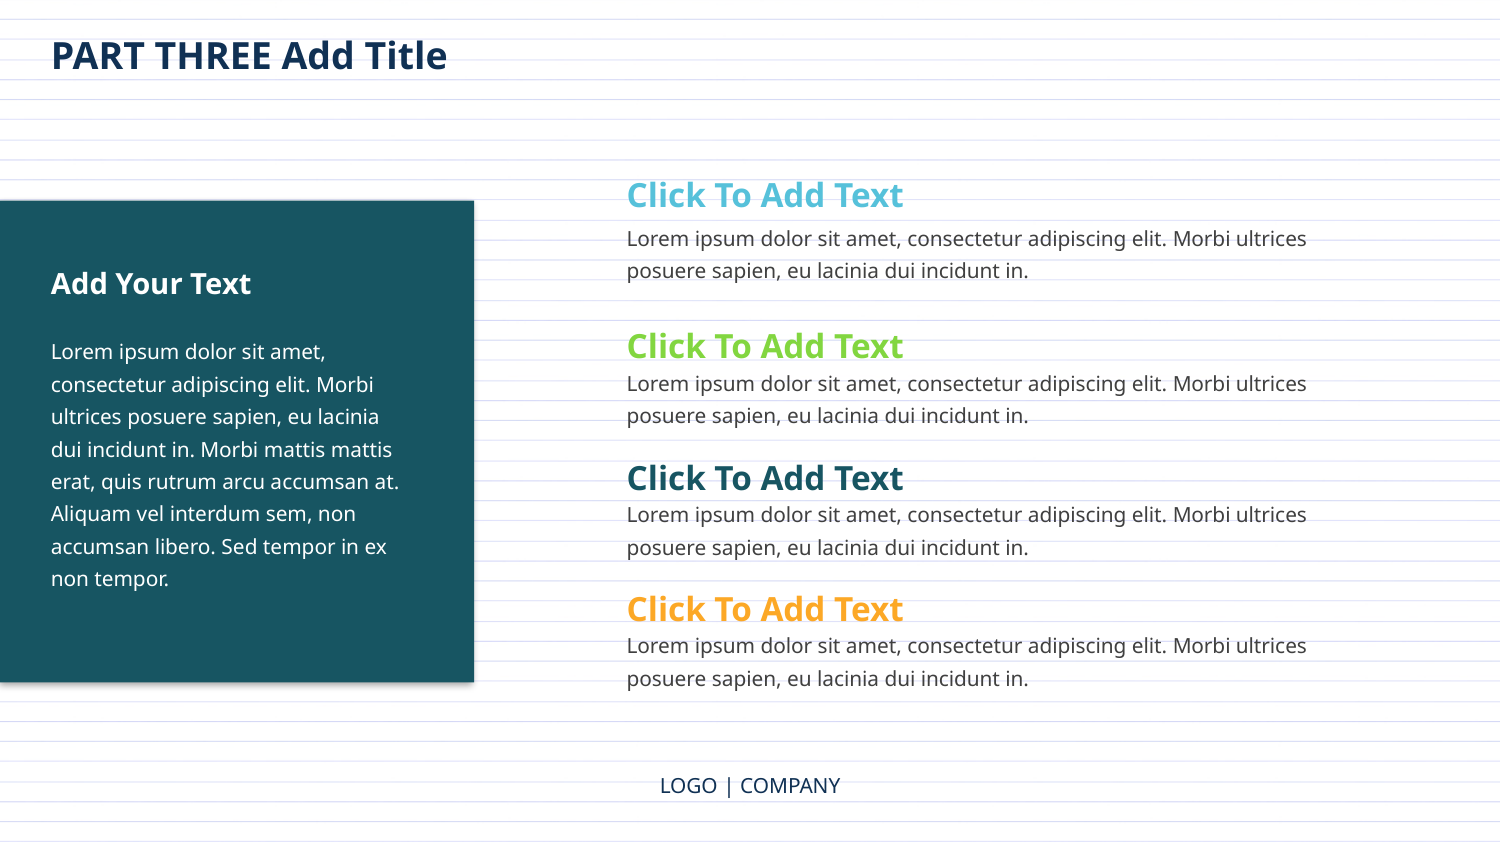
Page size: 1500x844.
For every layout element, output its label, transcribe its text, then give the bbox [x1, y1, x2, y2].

text_box Click To Add Text [611, 167, 980, 222]
text_box Add Your Text [36, 240, 474, 308]
text_box Lorem ipsum dolor sit amet, consectetur adipiscing elit. Morbi ultrices posuere sapien, eu lacinia dui incidunt in. Morbi mattis mattis erat, quis rutrum arcu accumsan at. Aliquam vel interdum sem, non accumsan libero. Sed tempor in ex non tempor. [36, 324, 430, 599]
text_box PART THREE Add Title [36, 24, 542, 85]
text_box Click To Add Text [611, 298, 980, 373]
text_box Click To Add Text [611, 429, 980, 505]
text_box Lorem ipsum dolor sit amet, consectetur adipiscing elit. Morbi ultrices posuere sapien, eu lacinia dui incidunt in. [611, 487, 1328, 567]
text_box LOGO | COMPANY [644, 765, 856, 806]
picture [0, 0, 1500, 844]
text_box Click To Add Text [611, 560, 980, 636]
text_box Lorem ipsum dolor sit amet, consectetur adipiscing elit. Morbi ultrices posuere sapien, eu lacinia dui incidunt in. [611, 210, 1328, 291]
text_box Lorem ipsum dolor sit amet, consectetur adipiscing elit. Morbi ultrices posuere sapien, eu lacinia dui incidunt in. [611, 618, 1328, 698]
text_box Lorem ipsum dolor sit amet, consectetur adipiscing elit. Morbi ultrices posuere sapien, eu lacinia dui incidunt in. [611, 355, 1328, 436]
text_box [0, 200, 475, 683]
